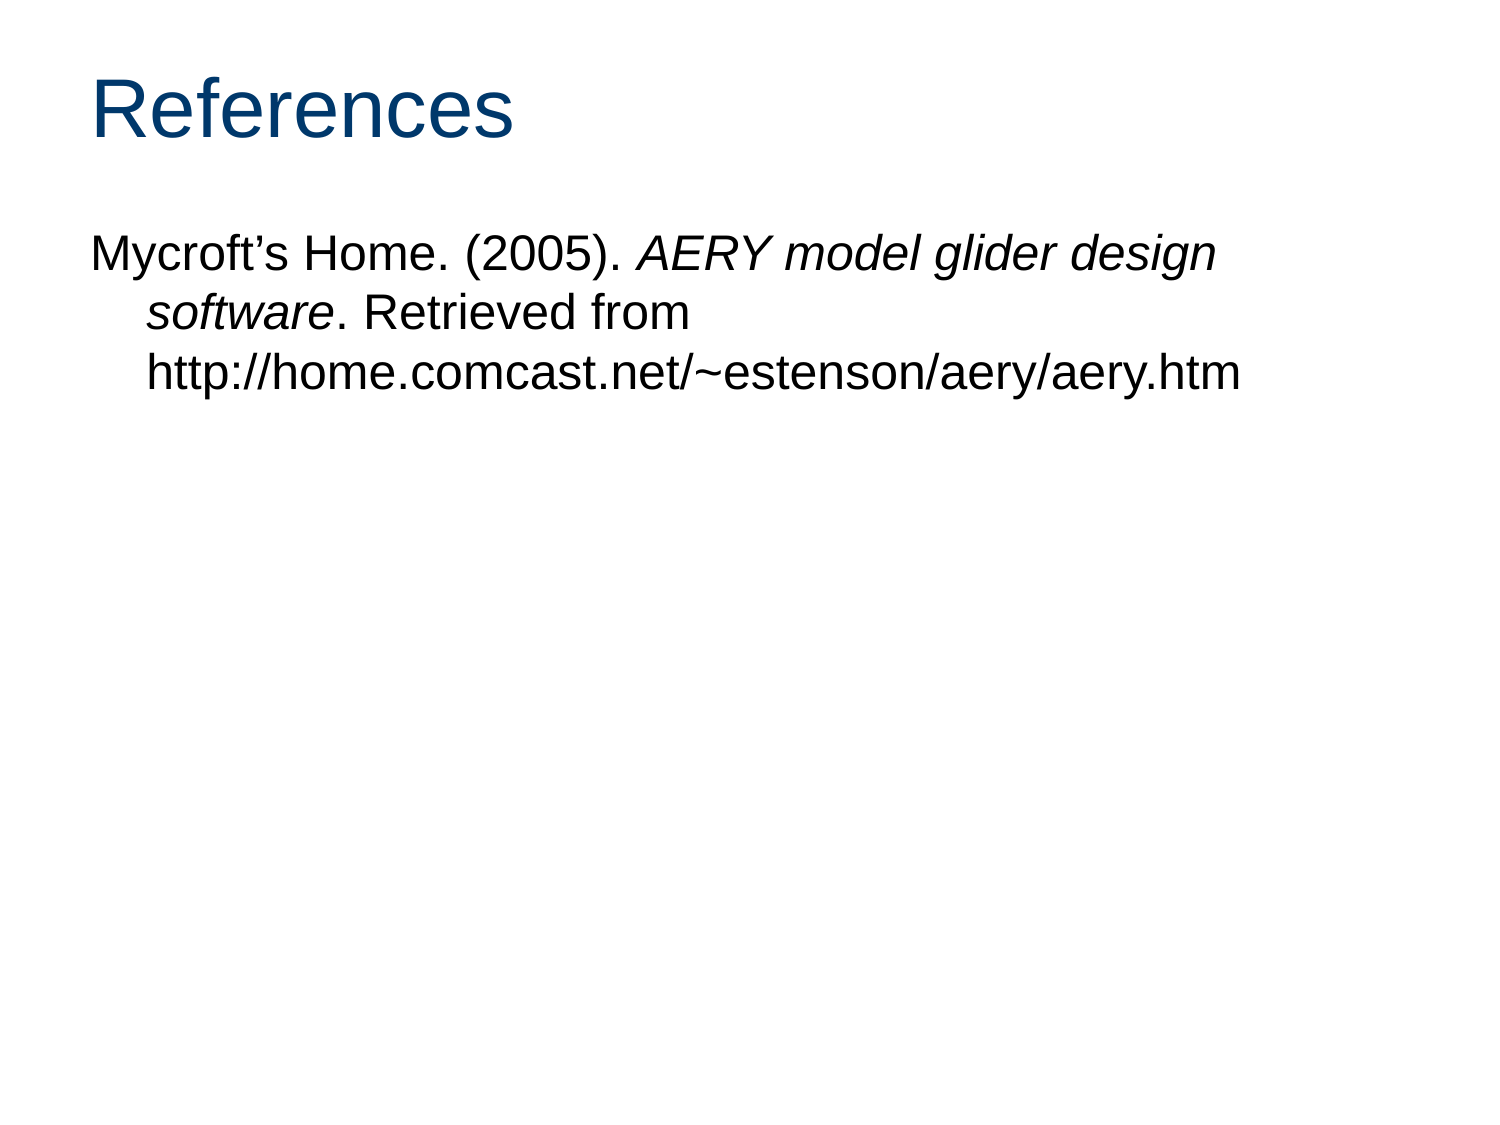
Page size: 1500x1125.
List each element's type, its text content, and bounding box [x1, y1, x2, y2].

list Mycroft’s Home. (2005). AERY model glider design software. Retrieved from http://home.comcast.net/~estenson/aery/aery.htm [74, 212, 1426, 1006]
title References [74, 44, 1426, 163]
